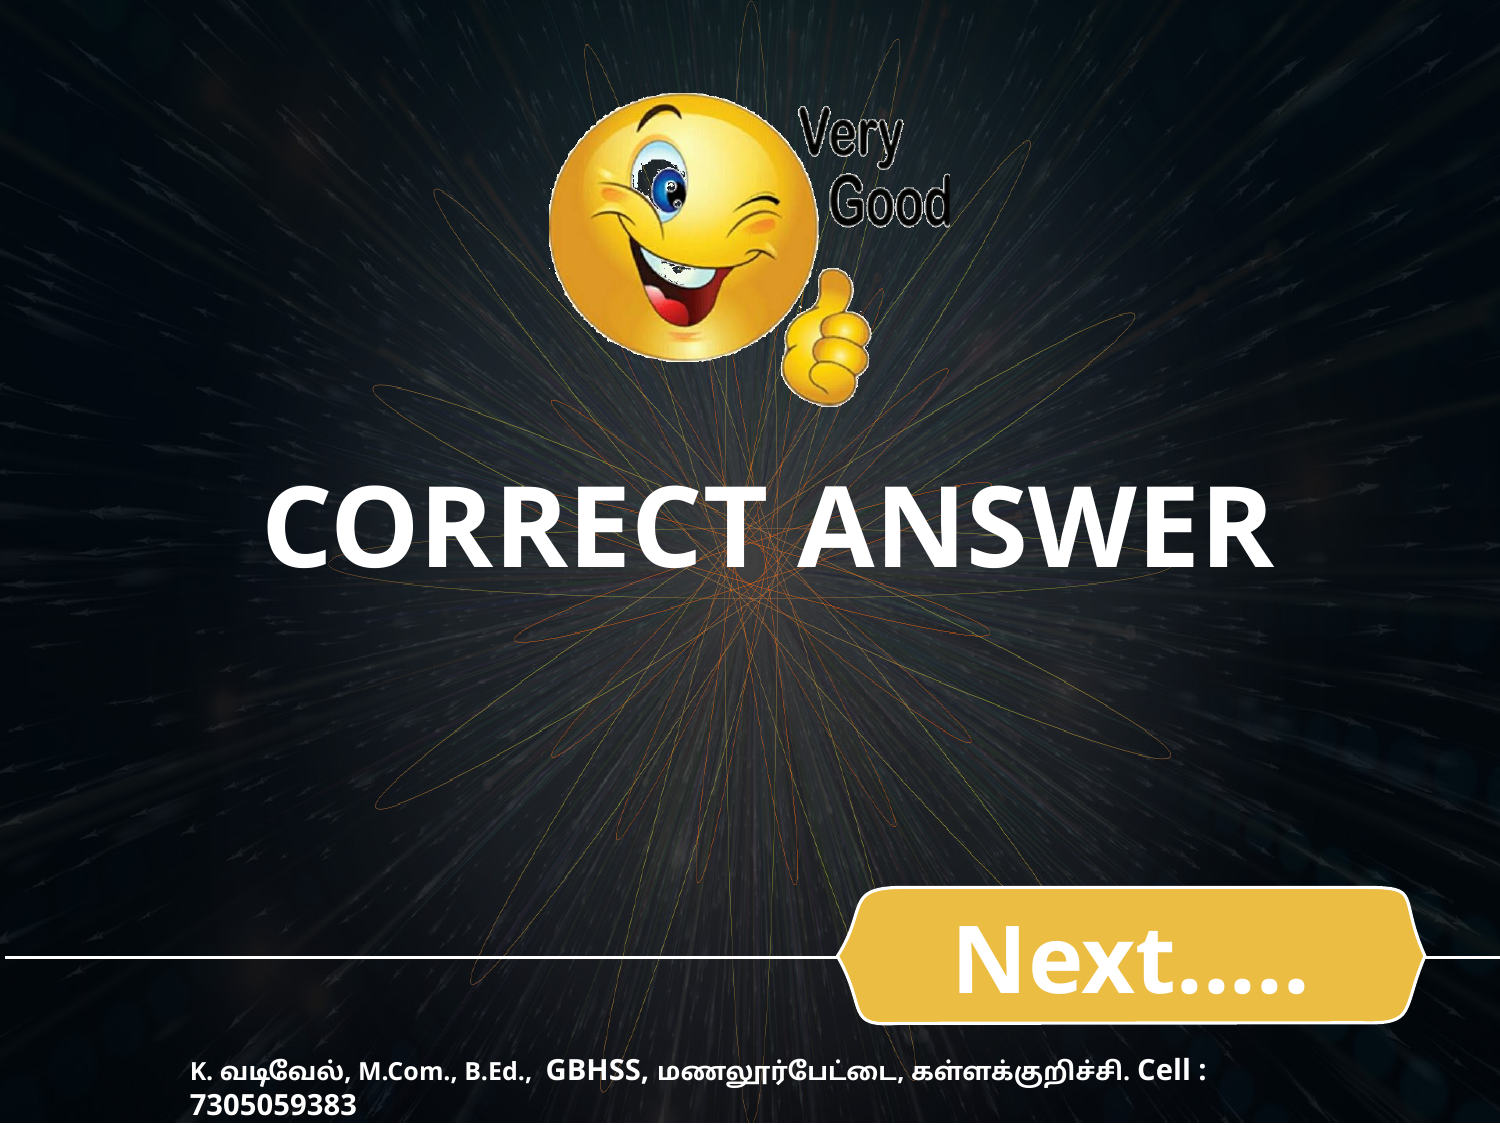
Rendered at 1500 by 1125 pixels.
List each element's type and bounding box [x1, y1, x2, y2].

text_box [4, 887, 1500, 1025]
picture [0, 0, 1500, 1123]
